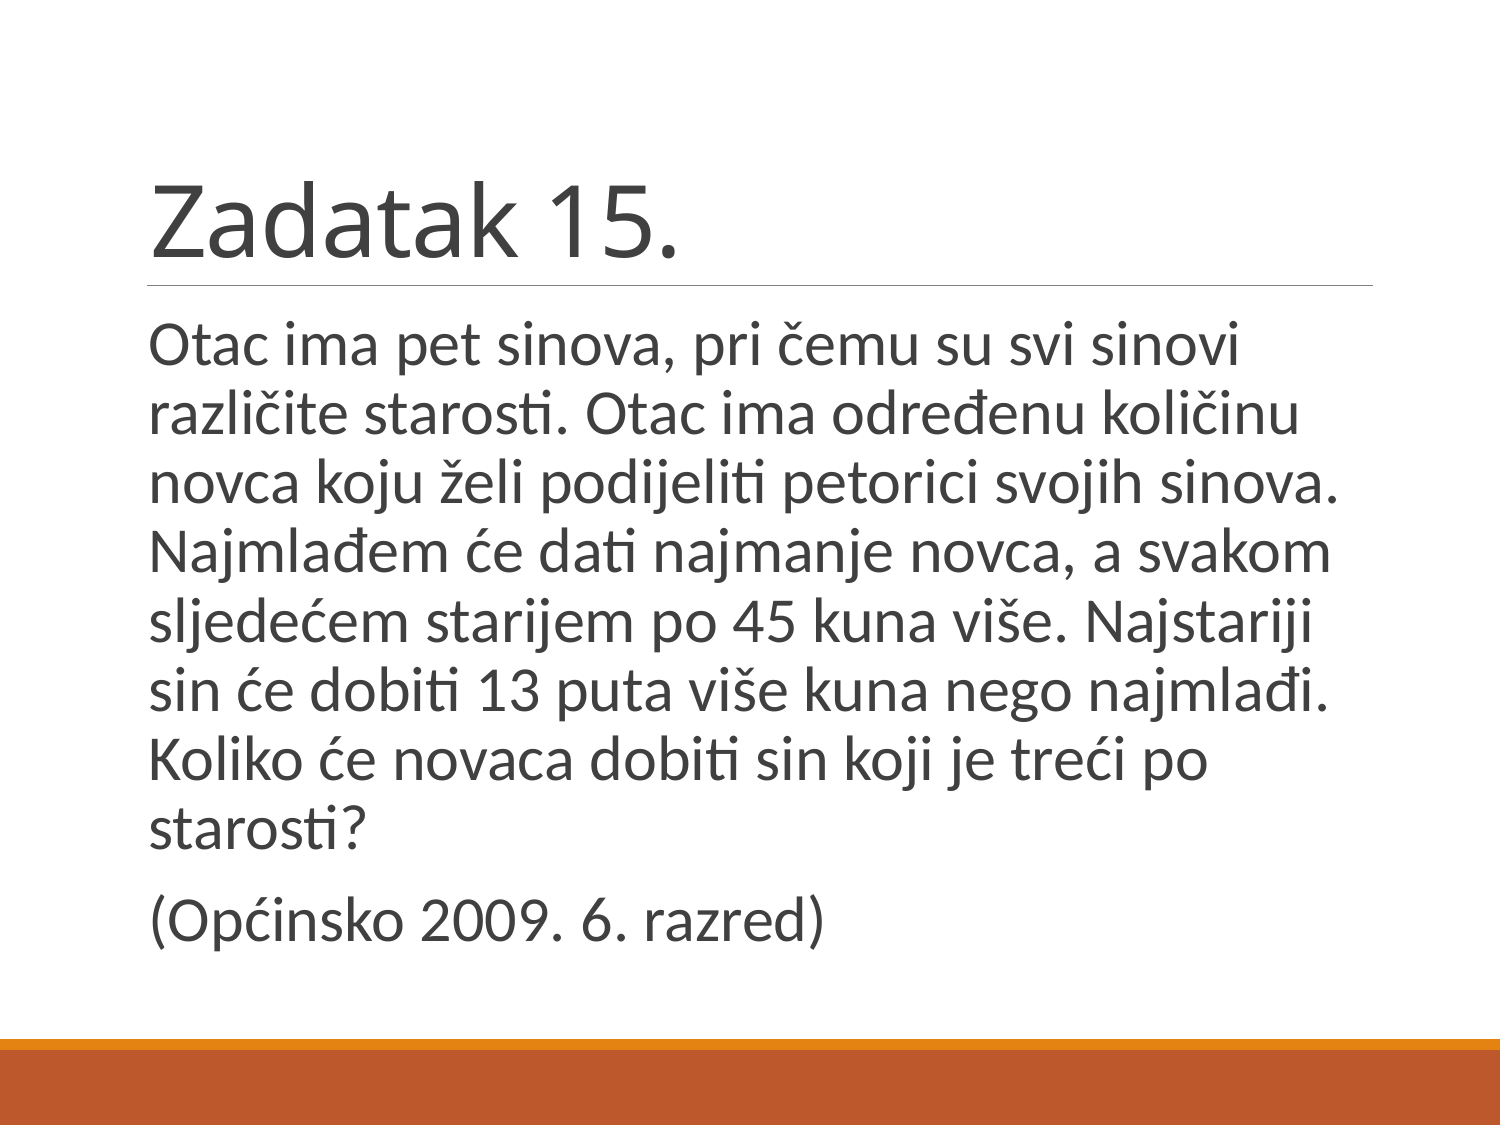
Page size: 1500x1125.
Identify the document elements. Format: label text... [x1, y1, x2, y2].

list Otac ima pet sinova, pri čemu su svi sinovi različite starosti. Otac ima određenu količinu novca koju želi podijeliti petorici svojih sinova. Najmlađem će dati najmanje novca, a svakom sljedećem starijem po 45 kuna više. Najstariji sin će dobiti 13 puta više kuna nego najmlađi. Koliko će novaca dobiti sin koji je treći po starosti? (Općinsko 2009. 6. razred) [135, 302, 1373, 963]
title Zadatak 15. [135, 47, 1373, 285]
